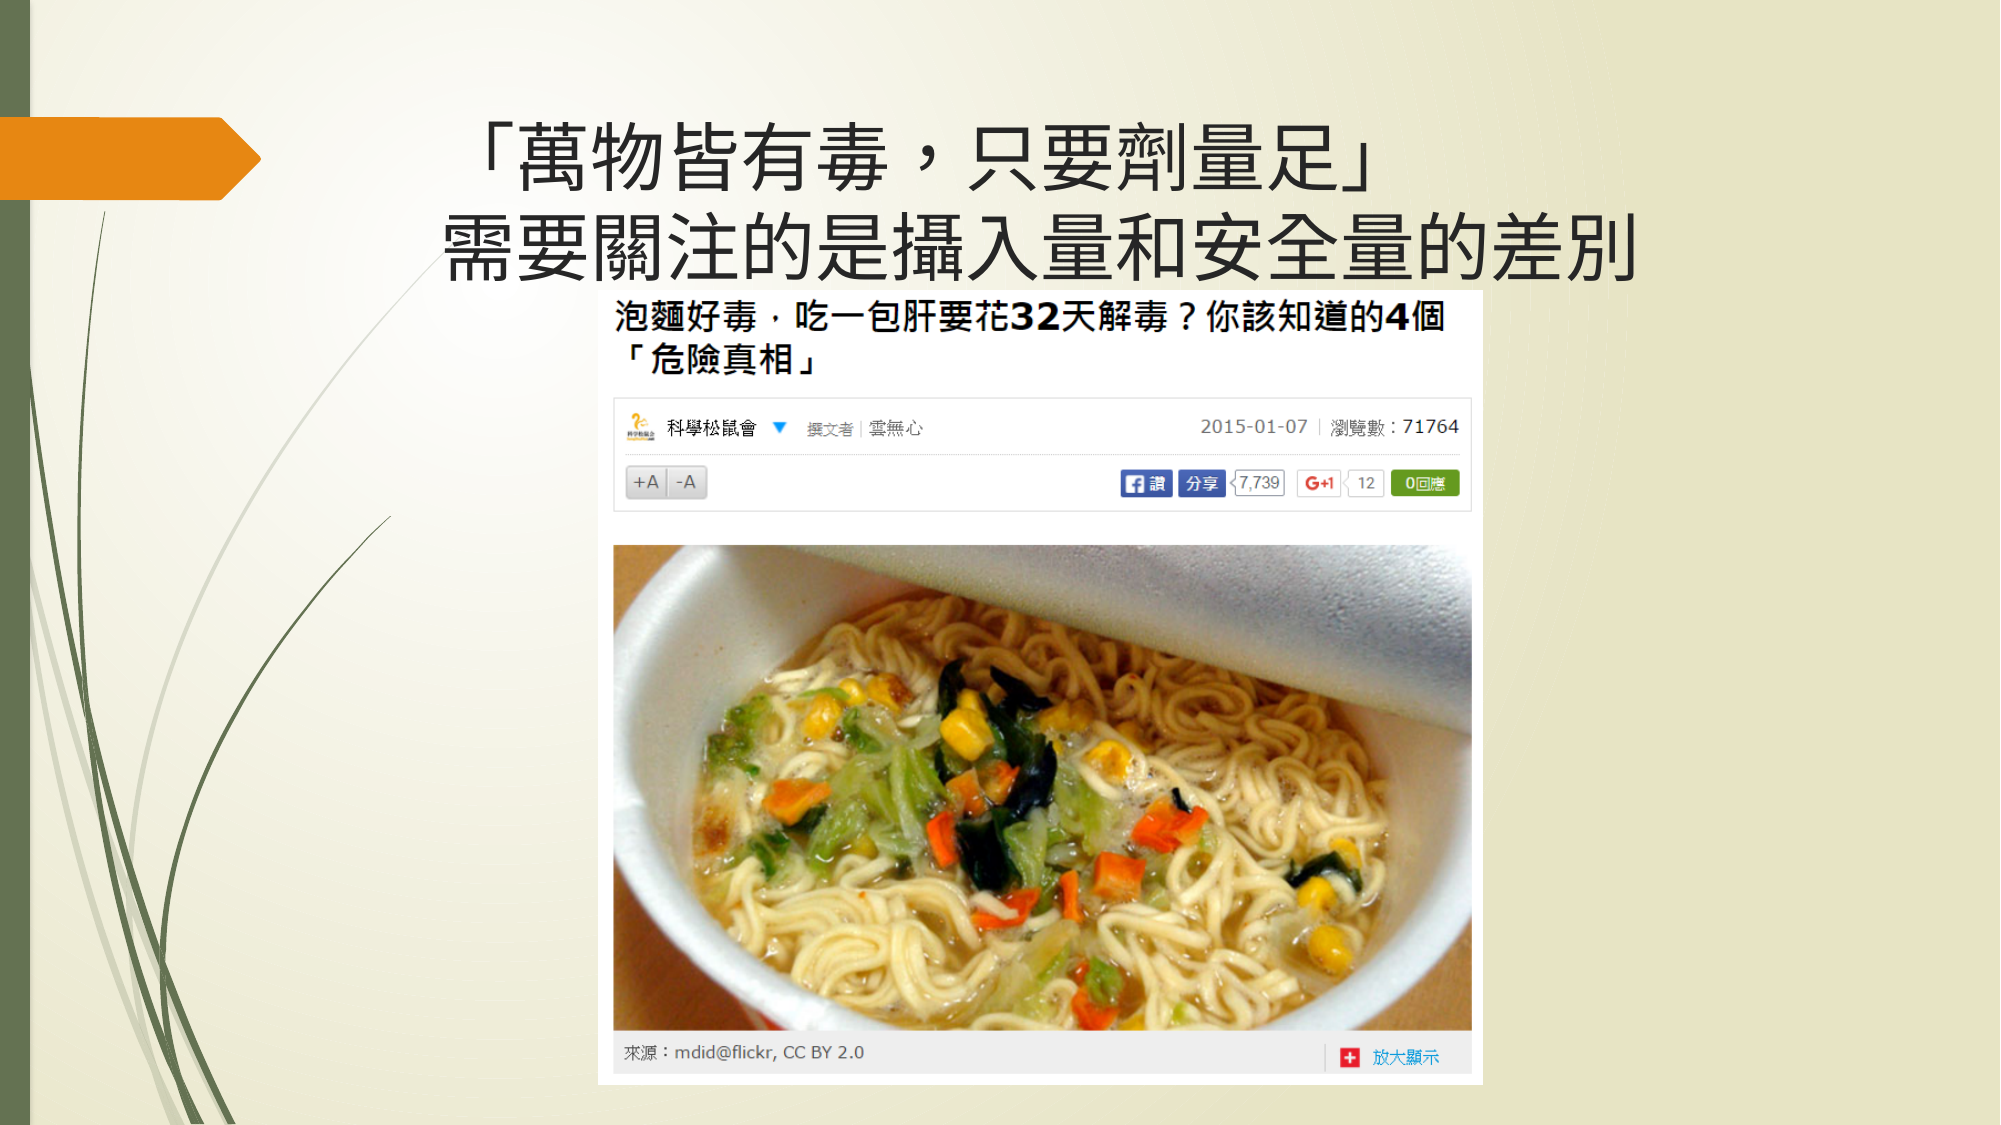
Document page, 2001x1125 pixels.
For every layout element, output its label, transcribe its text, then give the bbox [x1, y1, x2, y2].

title 「萬物皆有毒，只要劑量足」 需要關注的是攝入量和安全量的差別 [425, 102, 1888, 313]
picture [598, 290, 1483, 1085]
